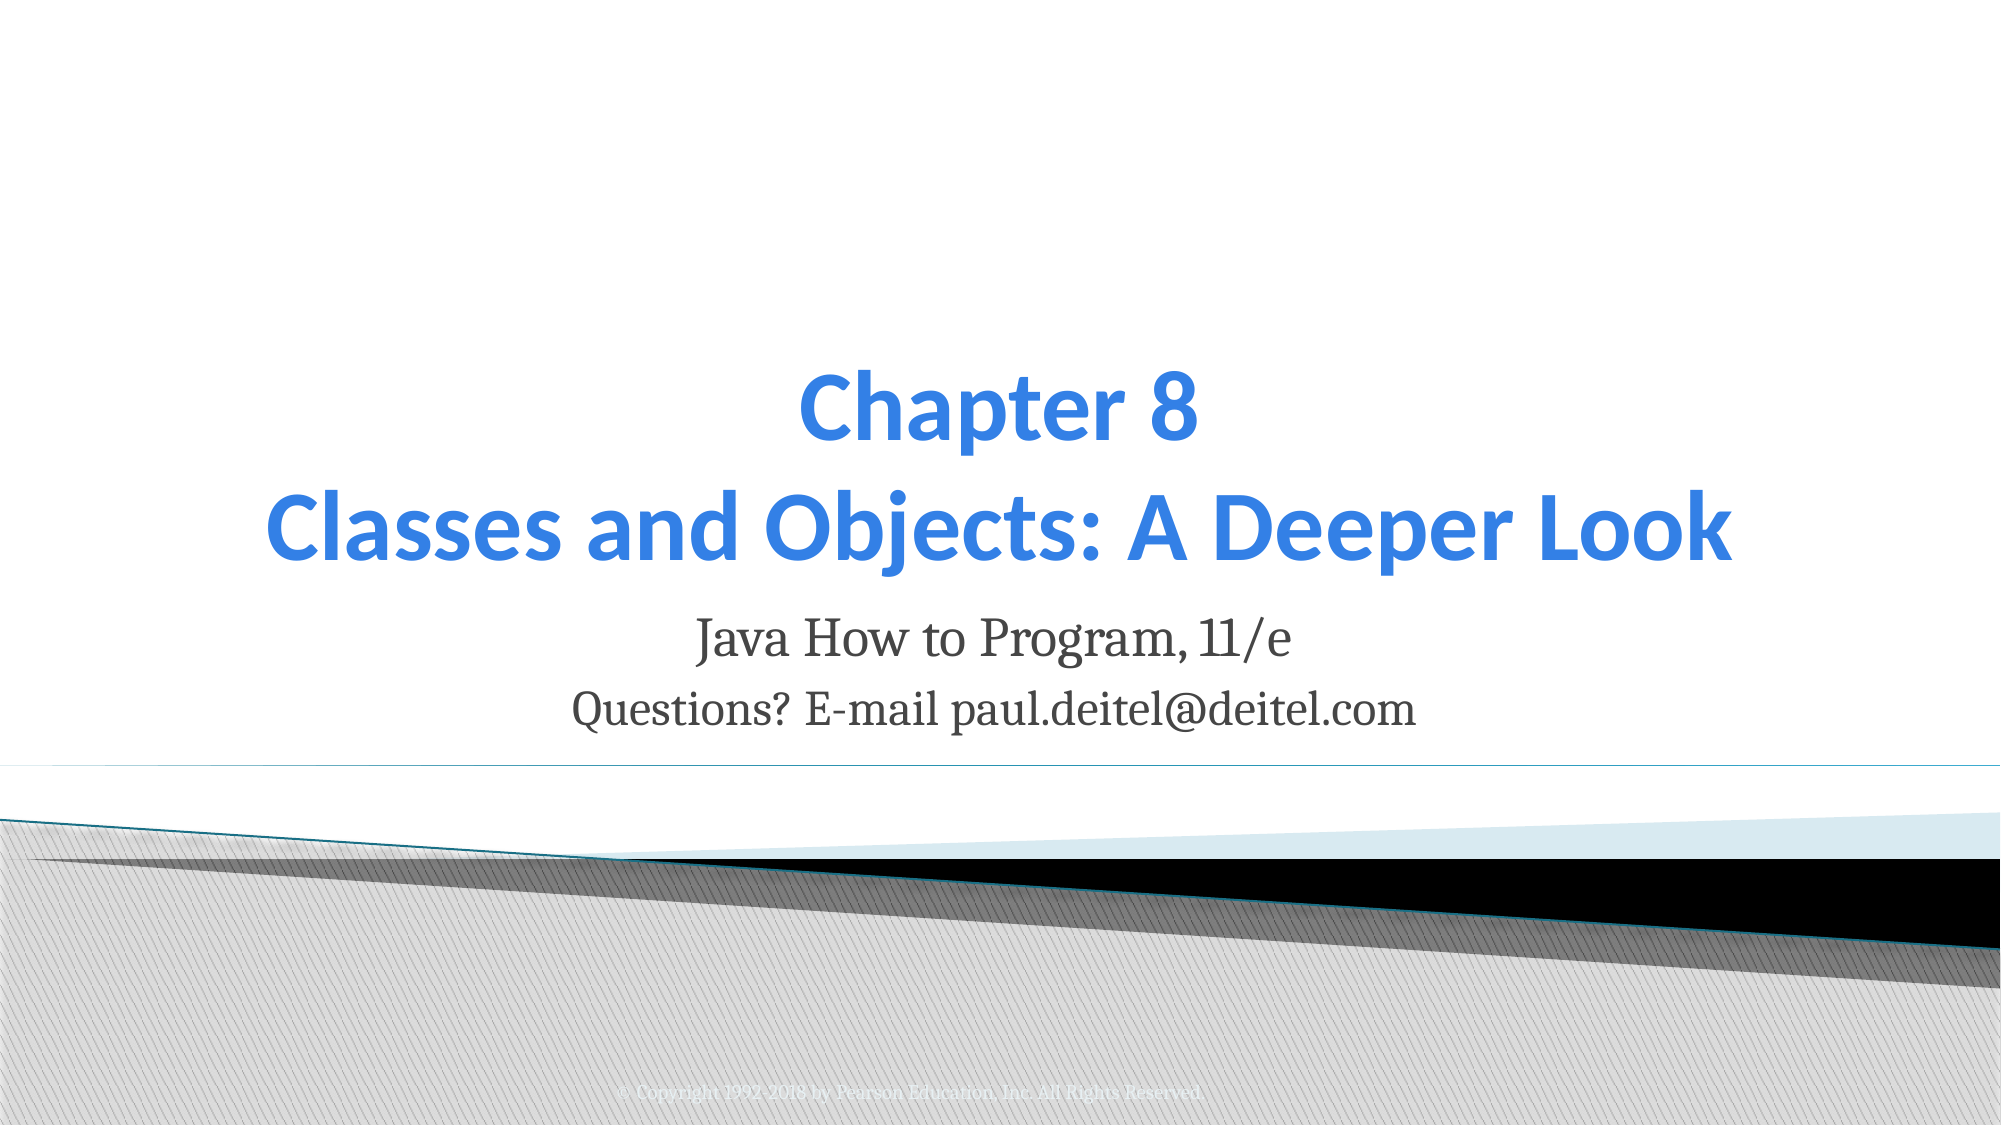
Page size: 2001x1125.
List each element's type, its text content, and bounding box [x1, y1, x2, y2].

subtitle Java How to Program, 11/e Questions? E-mail paul.deitel@deitel.com [362, 592, 1638, 790]
picture [7, 859, 2000, 989]
footer © Copyright 1992-2018 by Pearson Education, Inc. All Rights Reserved. [600, 1051, 1473, 1112]
title Chapter 8 Classes and Objects: A Deeper Look [150, 287, 1850, 588]
